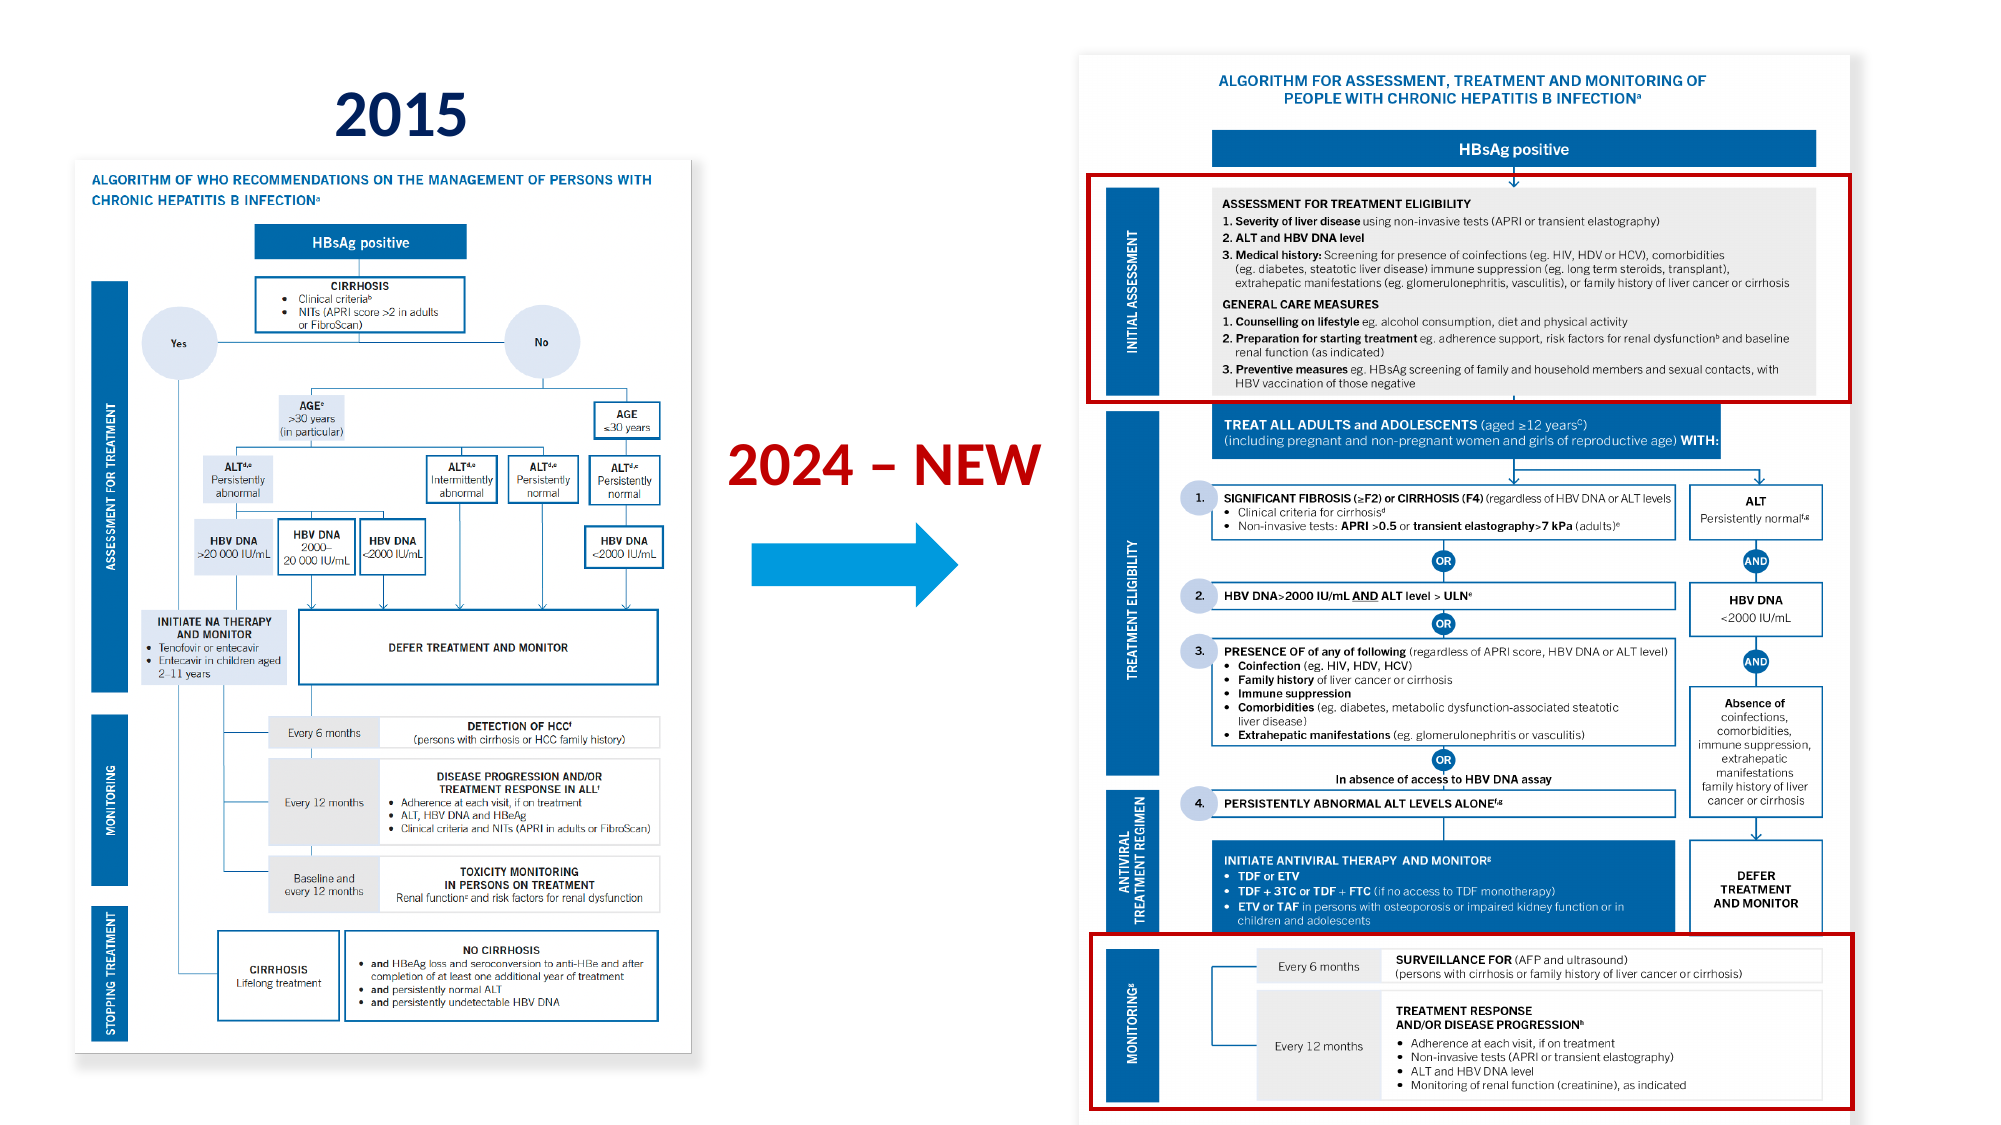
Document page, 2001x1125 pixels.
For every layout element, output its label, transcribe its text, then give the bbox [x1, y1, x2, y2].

text_box 2024 – NEW [692, 424, 1078, 505]
picture [75, 159, 692, 1055]
text_box [750, 518, 961, 612]
picture [1078, 54, 1851, 1125]
title 2015 [189, 71, 616, 152]
